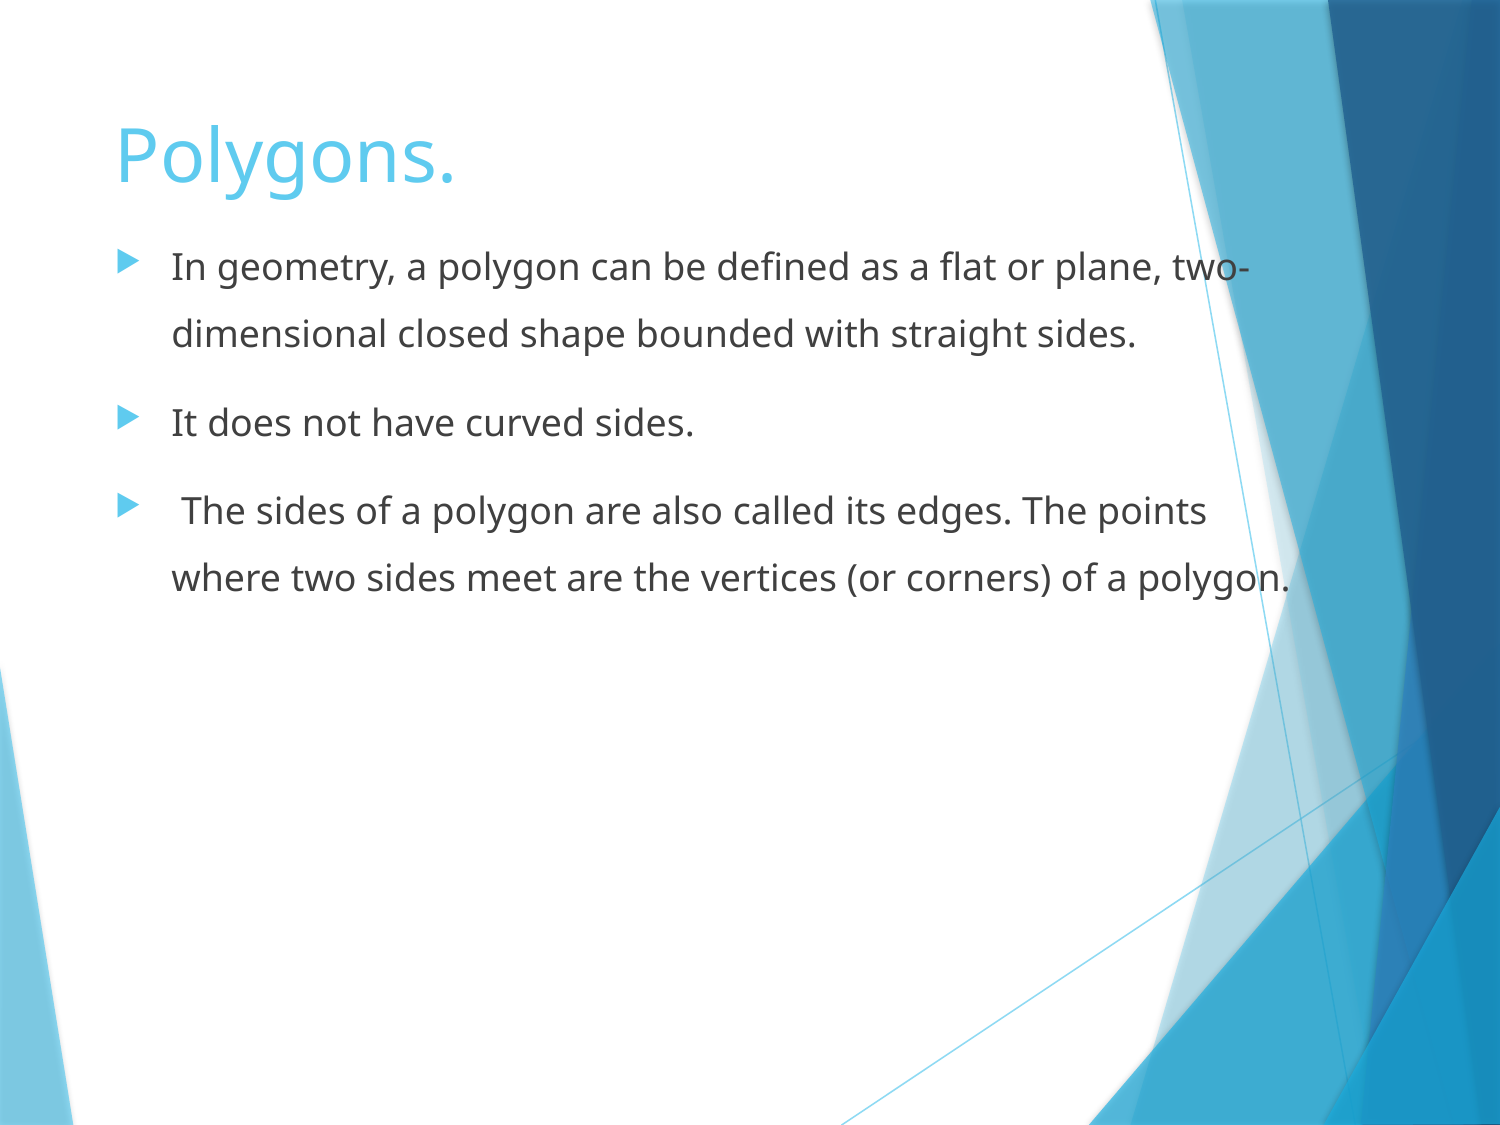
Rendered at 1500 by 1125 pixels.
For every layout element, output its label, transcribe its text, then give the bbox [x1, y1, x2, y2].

title Polygons. [99, 99, 1142, 212]
list In geometry, a polygon can be defined as a flat or plane, two-dimensional closed shape bounded with straight sides. It does not have curved sides. The sides of a polygon are also called its edges. The points where two sides meet are the vertices (or corners) of a polygon. [99, 212, 1341, 1083]
